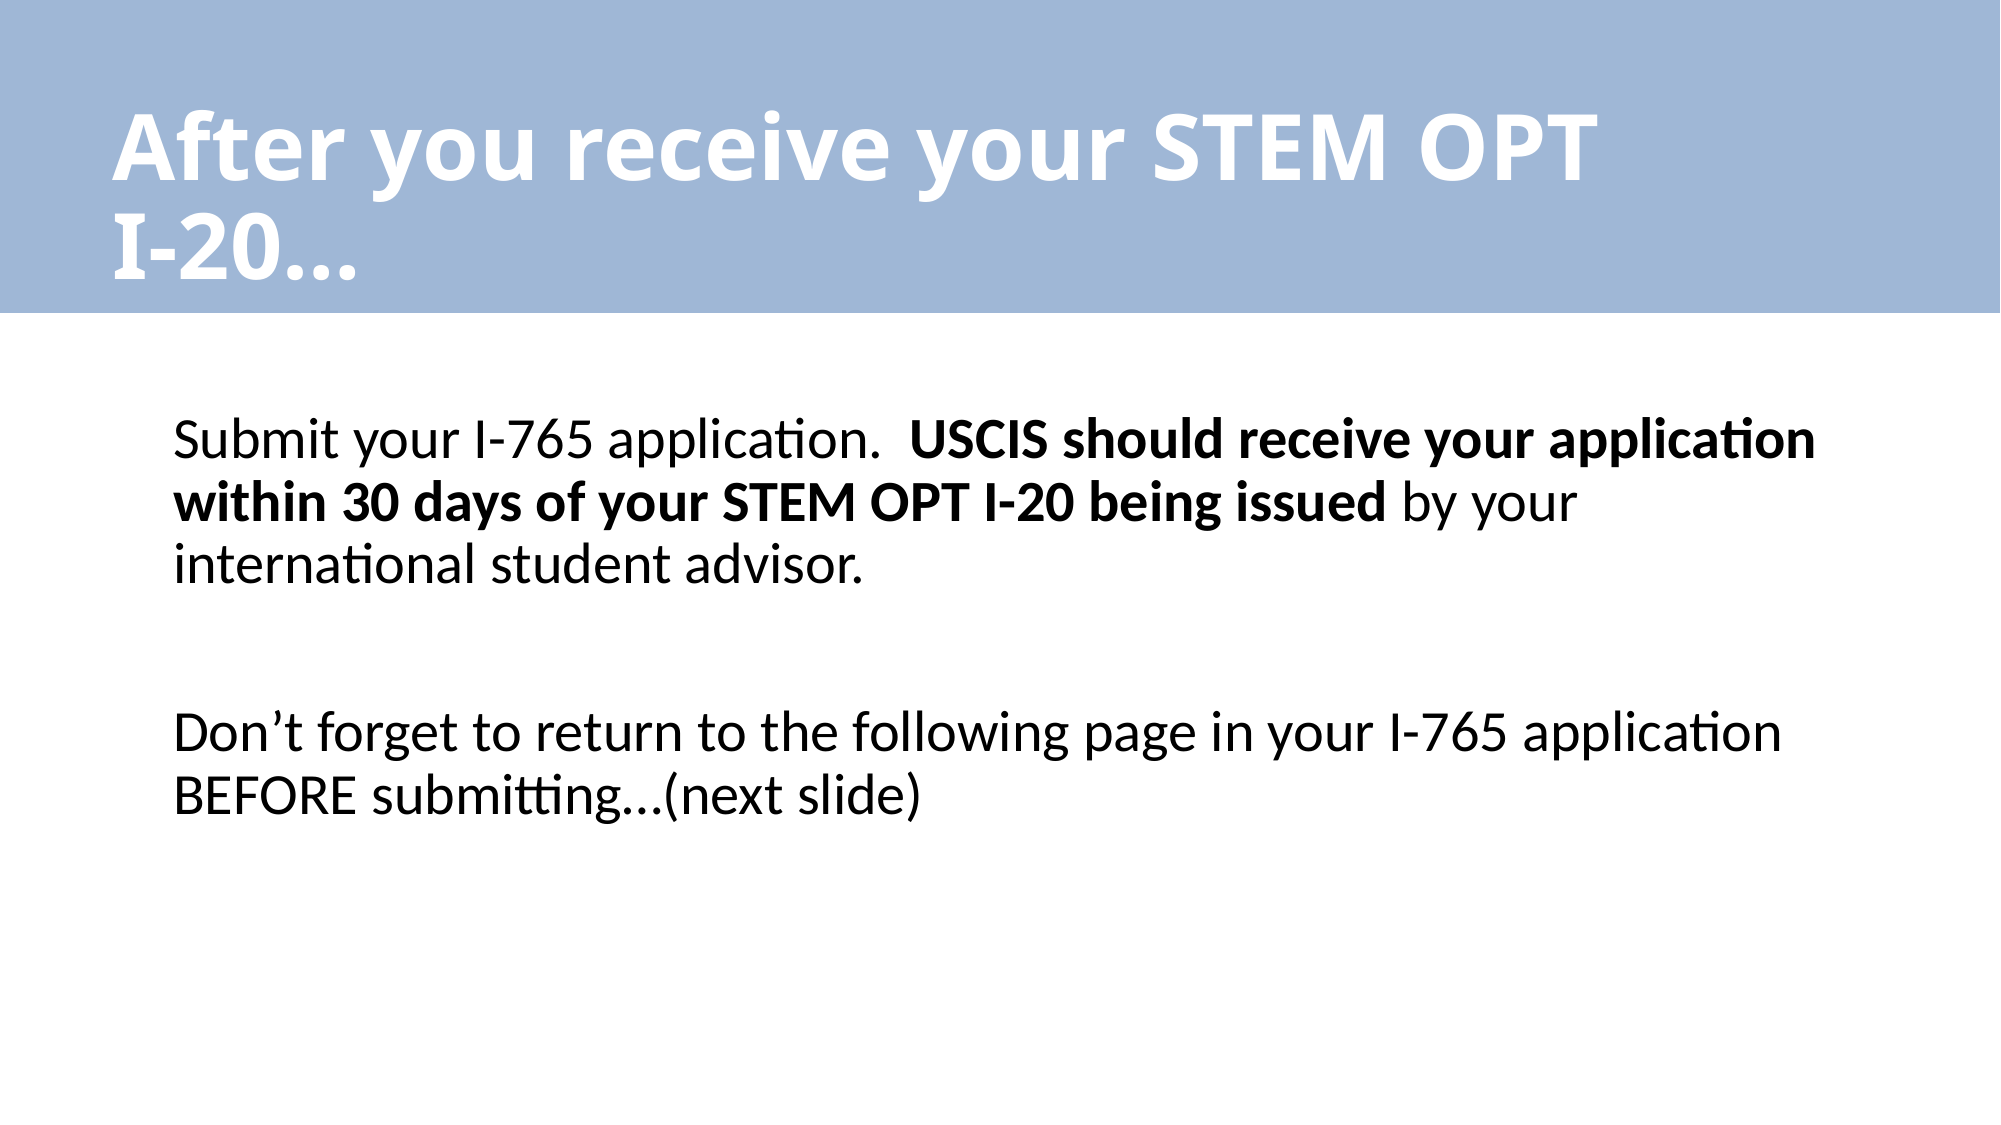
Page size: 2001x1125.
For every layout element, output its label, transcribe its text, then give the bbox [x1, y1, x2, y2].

text_box After you receive your STEM OPT I-20… [97, 40, 1683, 360]
text_box [0, 0, 2000, 314]
text_box Submit your I-765 application. USCIS should receive your application within 30 days of your STEM OPT I-20 being issued by your international student advisor. Don’t forget to return to the following page in your I-765 application BEFORE submitting…(next slide) [158, 400, 1842, 1035]
